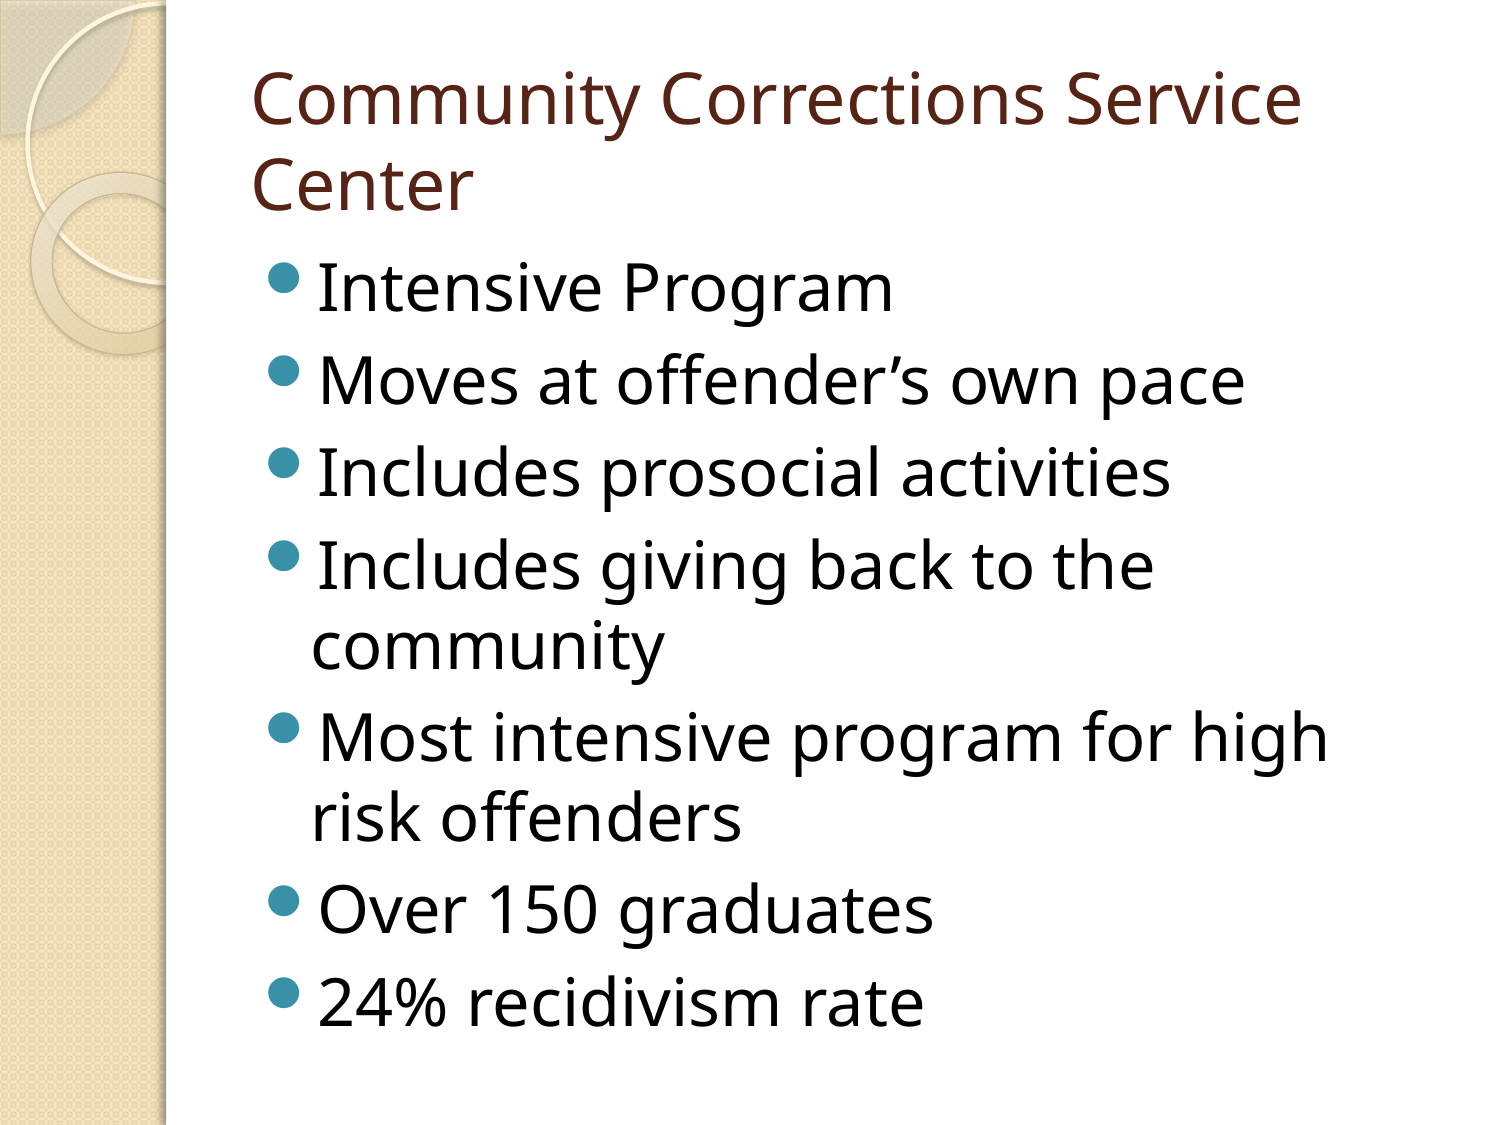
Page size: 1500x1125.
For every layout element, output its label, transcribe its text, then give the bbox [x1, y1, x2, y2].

title Community Corrections Service Center [235, 45, 1466, 233]
list Intensive Program Moves at offender’s own pace Includes prosocial activities Includes giving back to the community Most intensive program for high risk offenders Over 150 graduates 24% recidivism rate [235, 237, 1466, 1026]
